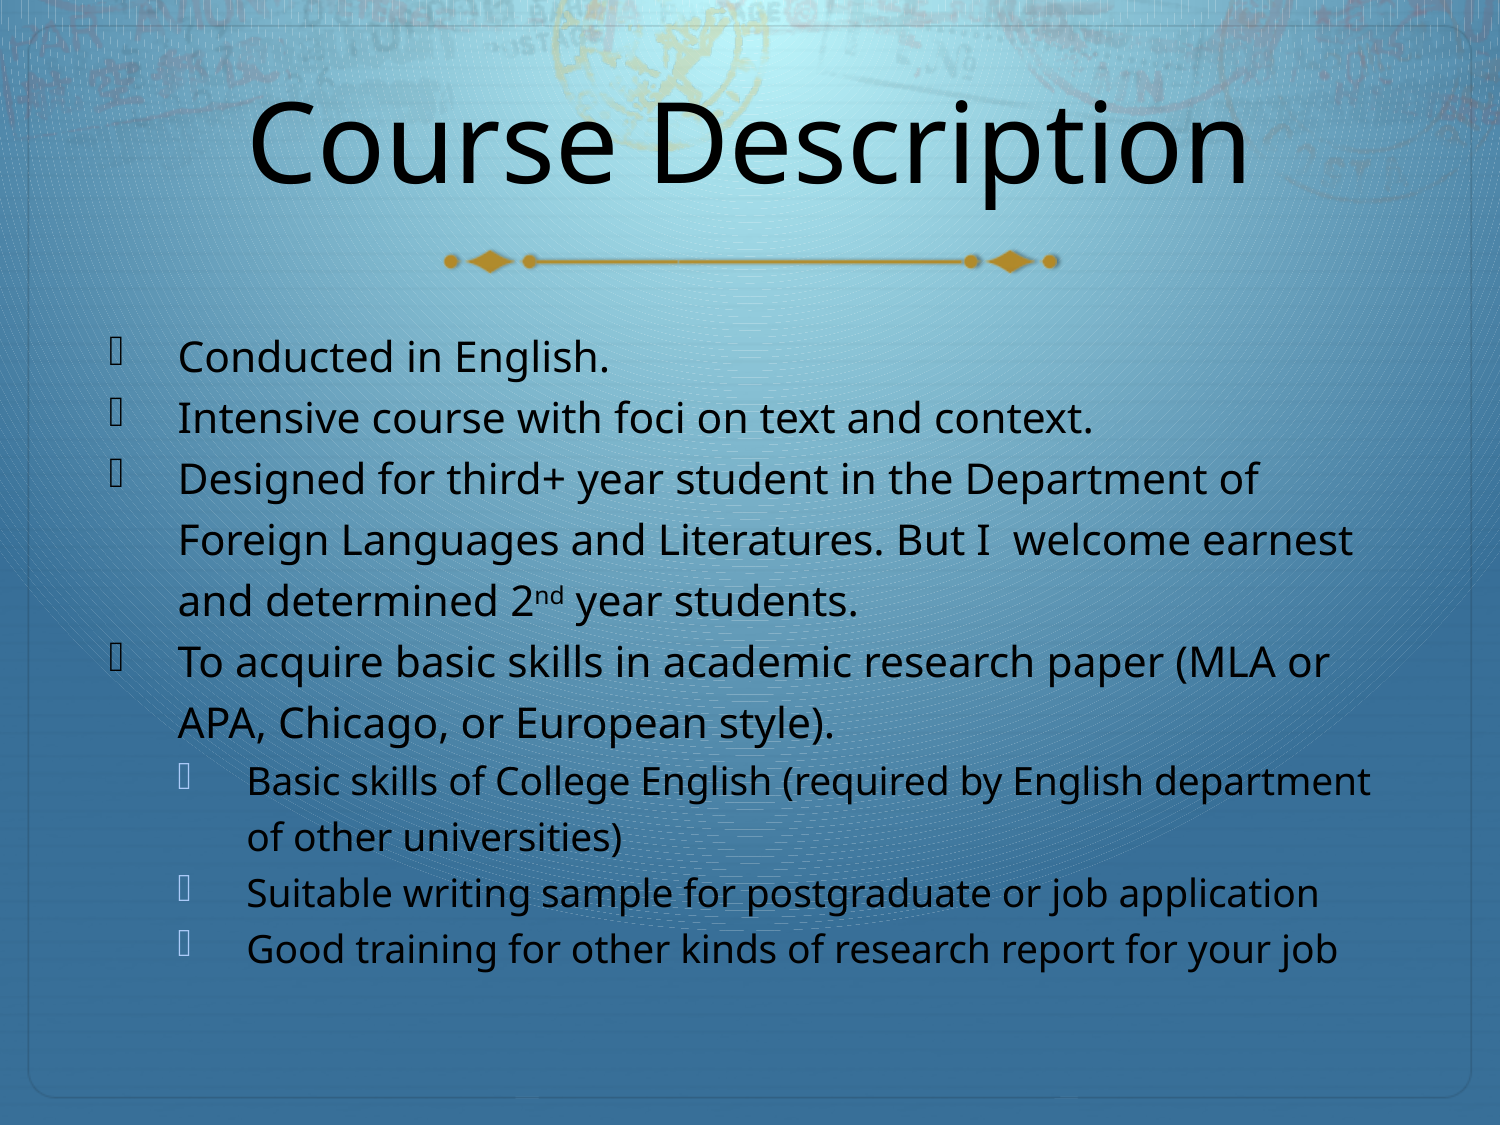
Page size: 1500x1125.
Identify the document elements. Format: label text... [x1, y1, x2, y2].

picture [0, 0, 1500, 1125]
title Course Description [93, 45, 1407, 233]
list Conducted in English. Intensive course with foci on text and context. Designed for third+ year student in the Department of Foreign Languages and Literatures. But I welcome earnest and determined 2nd year students. To acquire basic skills in academic research paper (MLA or APA, Chicago, or European style). Basic skills of College English (required by English department of other universities) Suitable writing sample for postgraduate or job application Good training for other kinds of research report for your job [93, 312, 1407, 988]
